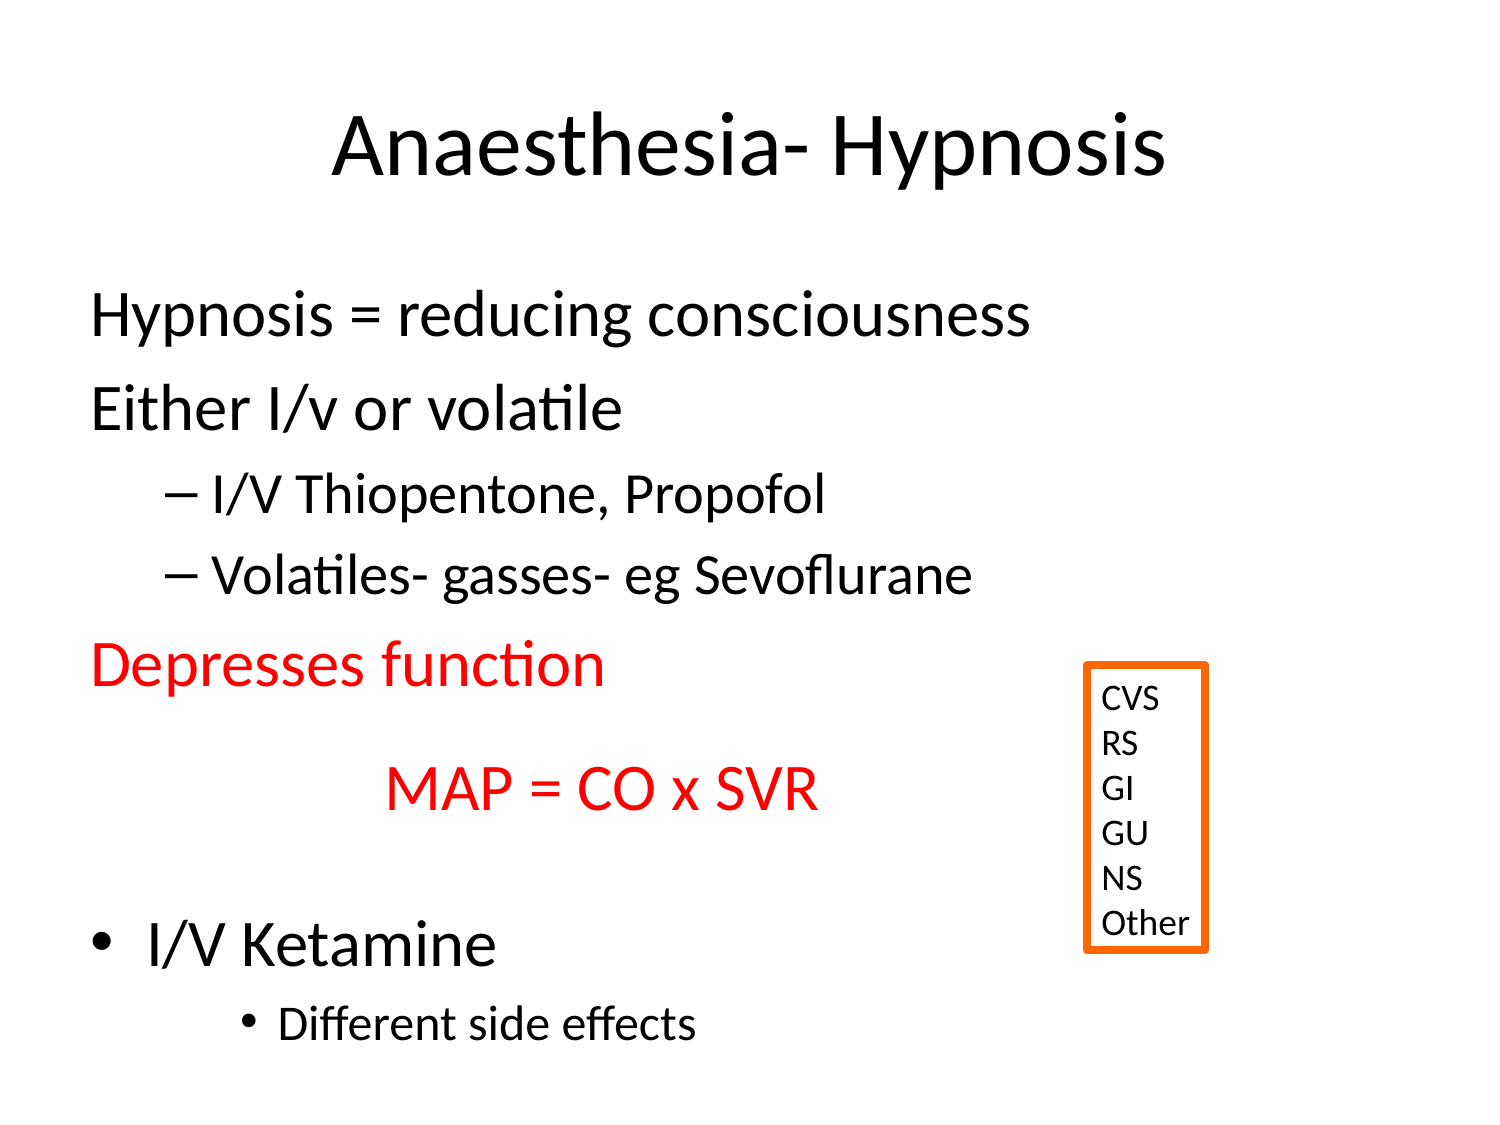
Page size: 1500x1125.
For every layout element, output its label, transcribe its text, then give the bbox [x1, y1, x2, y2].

text_box CVS RS GI GU NS Other [1086, 665, 1206, 951]
list Hypnosis = reducing consciousness Either I/v or volatile I/V Thiopentone, Propofol Volatiles- gasses- eg Sevoflurane Depresses function I/V Ketamine Different side effects [75, 262, 1425, 1125]
title Anaesthesia- Hypnosis [75, 45, 1425, 233]
text_box MAP = CO x SVR [369, 736, 958, 912]
